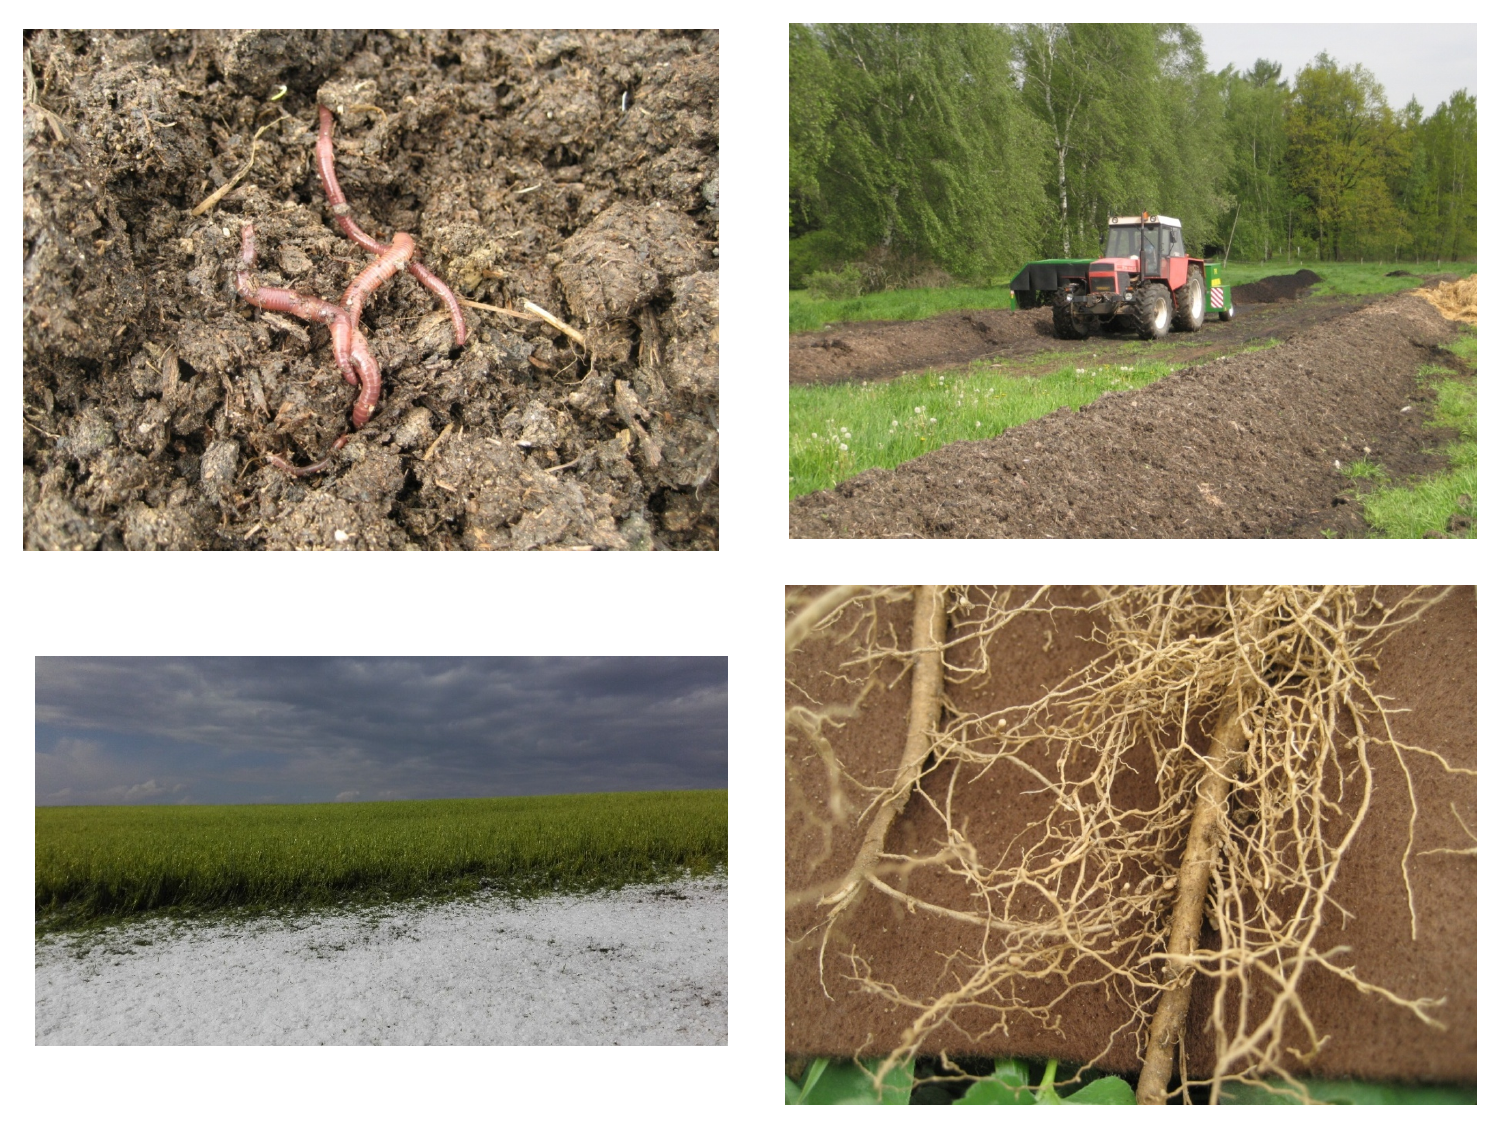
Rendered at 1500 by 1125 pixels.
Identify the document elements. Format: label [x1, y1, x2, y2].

picture [788, 23, 1477, 540]
picture [784, 585, 1477, 1105]
picture [34, 656, 729, 1046]
picture [23, 28, 719, 551]
